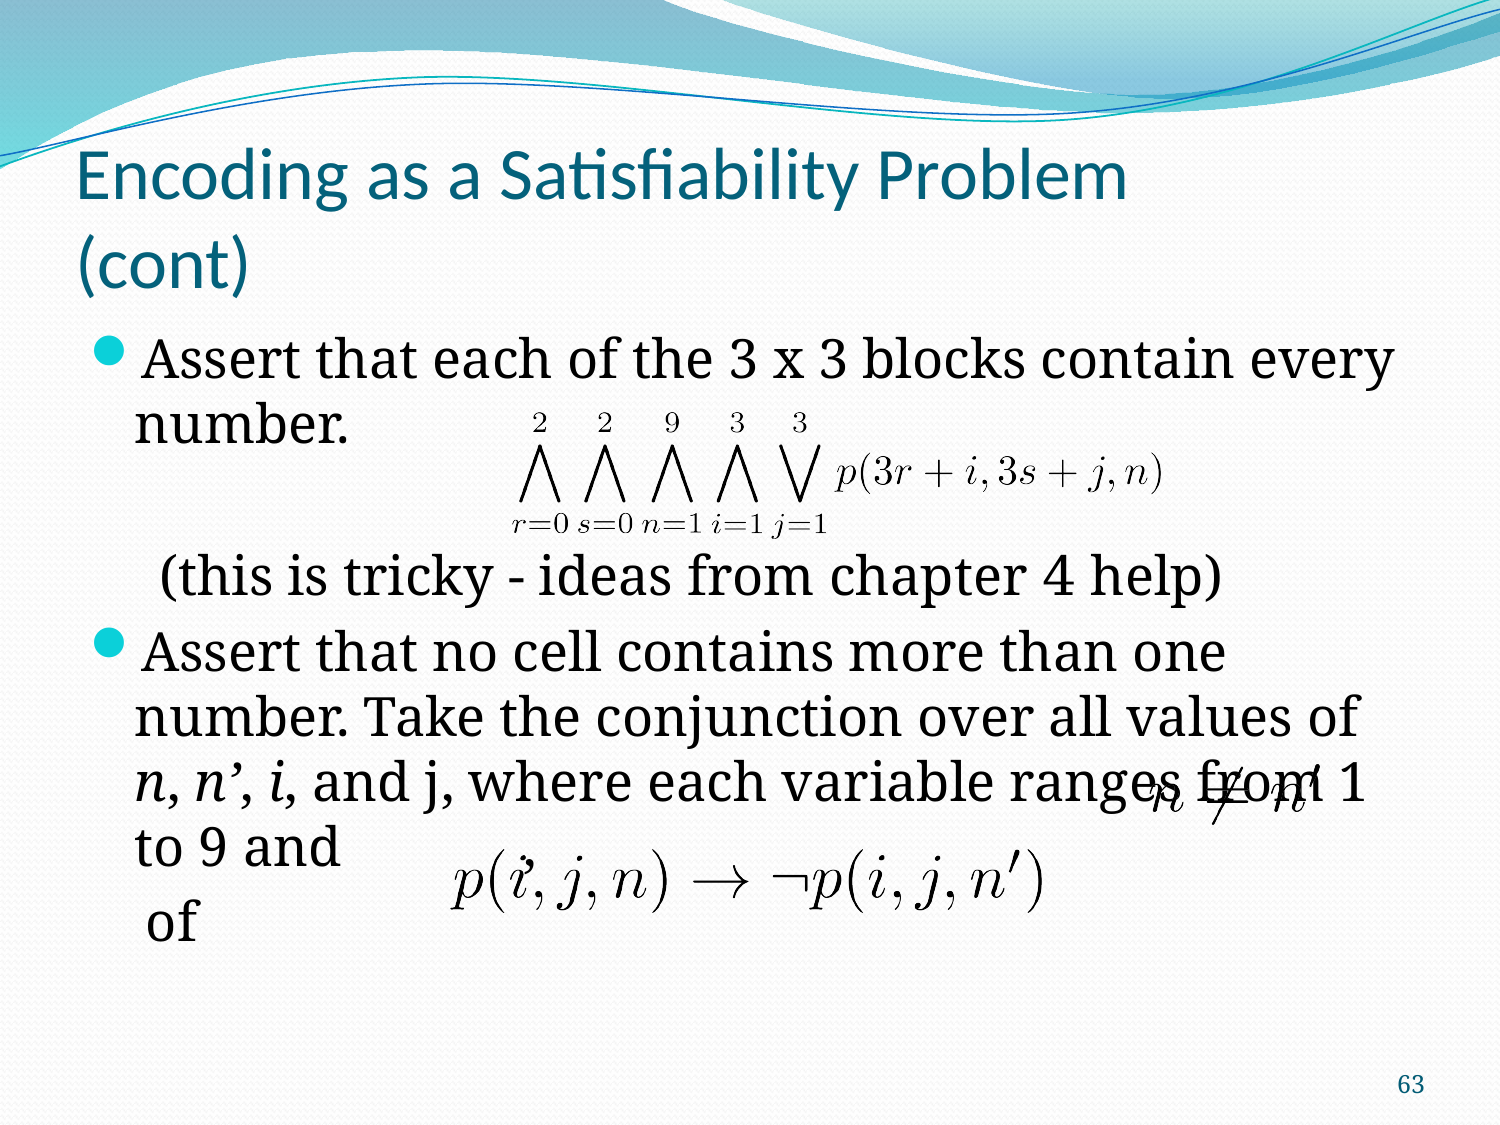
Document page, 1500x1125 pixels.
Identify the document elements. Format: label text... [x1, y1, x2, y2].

title Encoding as a Satisfiability Problem (cont) [75, 115, 1425, 303]
picture [512, 412, 1161, 540]
list Assert that each of the 3 x 3 blocks contain every number. (this is tricky - ideas from chapter 4 help) Assert that no cell contains more than one number. Take the conjunction over all values of n, n’, i, and j, where each variable ranges from 1 to 9 and , of [75, 317, 1425, 1038]
slide_number 63 [1299, 1042, 1425, 1103]
picture [1149, 764, 1320, 826]
picture [449, 849, 1043, 913]
